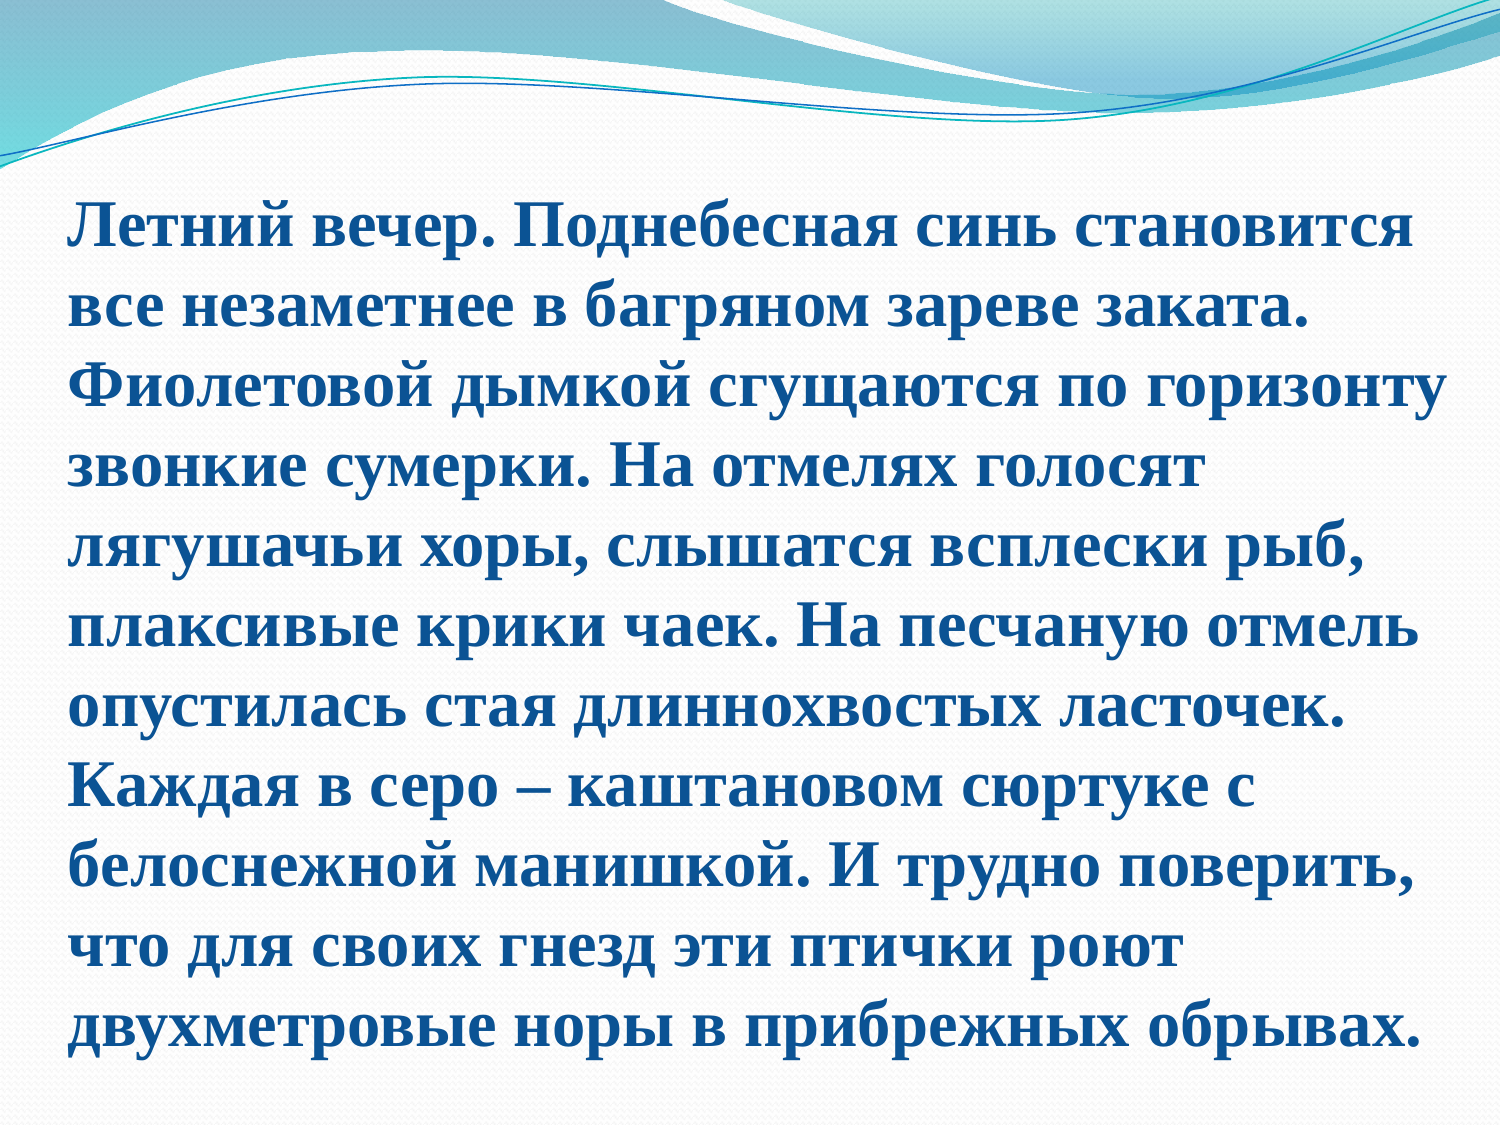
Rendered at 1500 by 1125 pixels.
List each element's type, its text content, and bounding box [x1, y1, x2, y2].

list Летний вечер. Поднебесная синь становится все незаметнее в багряном зареве заката. Фиолетовой дымкой сгущаются по горизонту звонкие сумерки. На отмелях голосят лягушачьи хоры, слышатся всплески рыб, плаксивые крики чаек. На песчаную отмель опустилась стая длиннохвостых ласточек. Каждая в серо – каштановом сюртуке с белоснежной манишкой. И трудно поверить, что для своих гнезд эти птички роют двухметровые норы в прибрежных обрывах. [53, 0, 1500, 1125]
